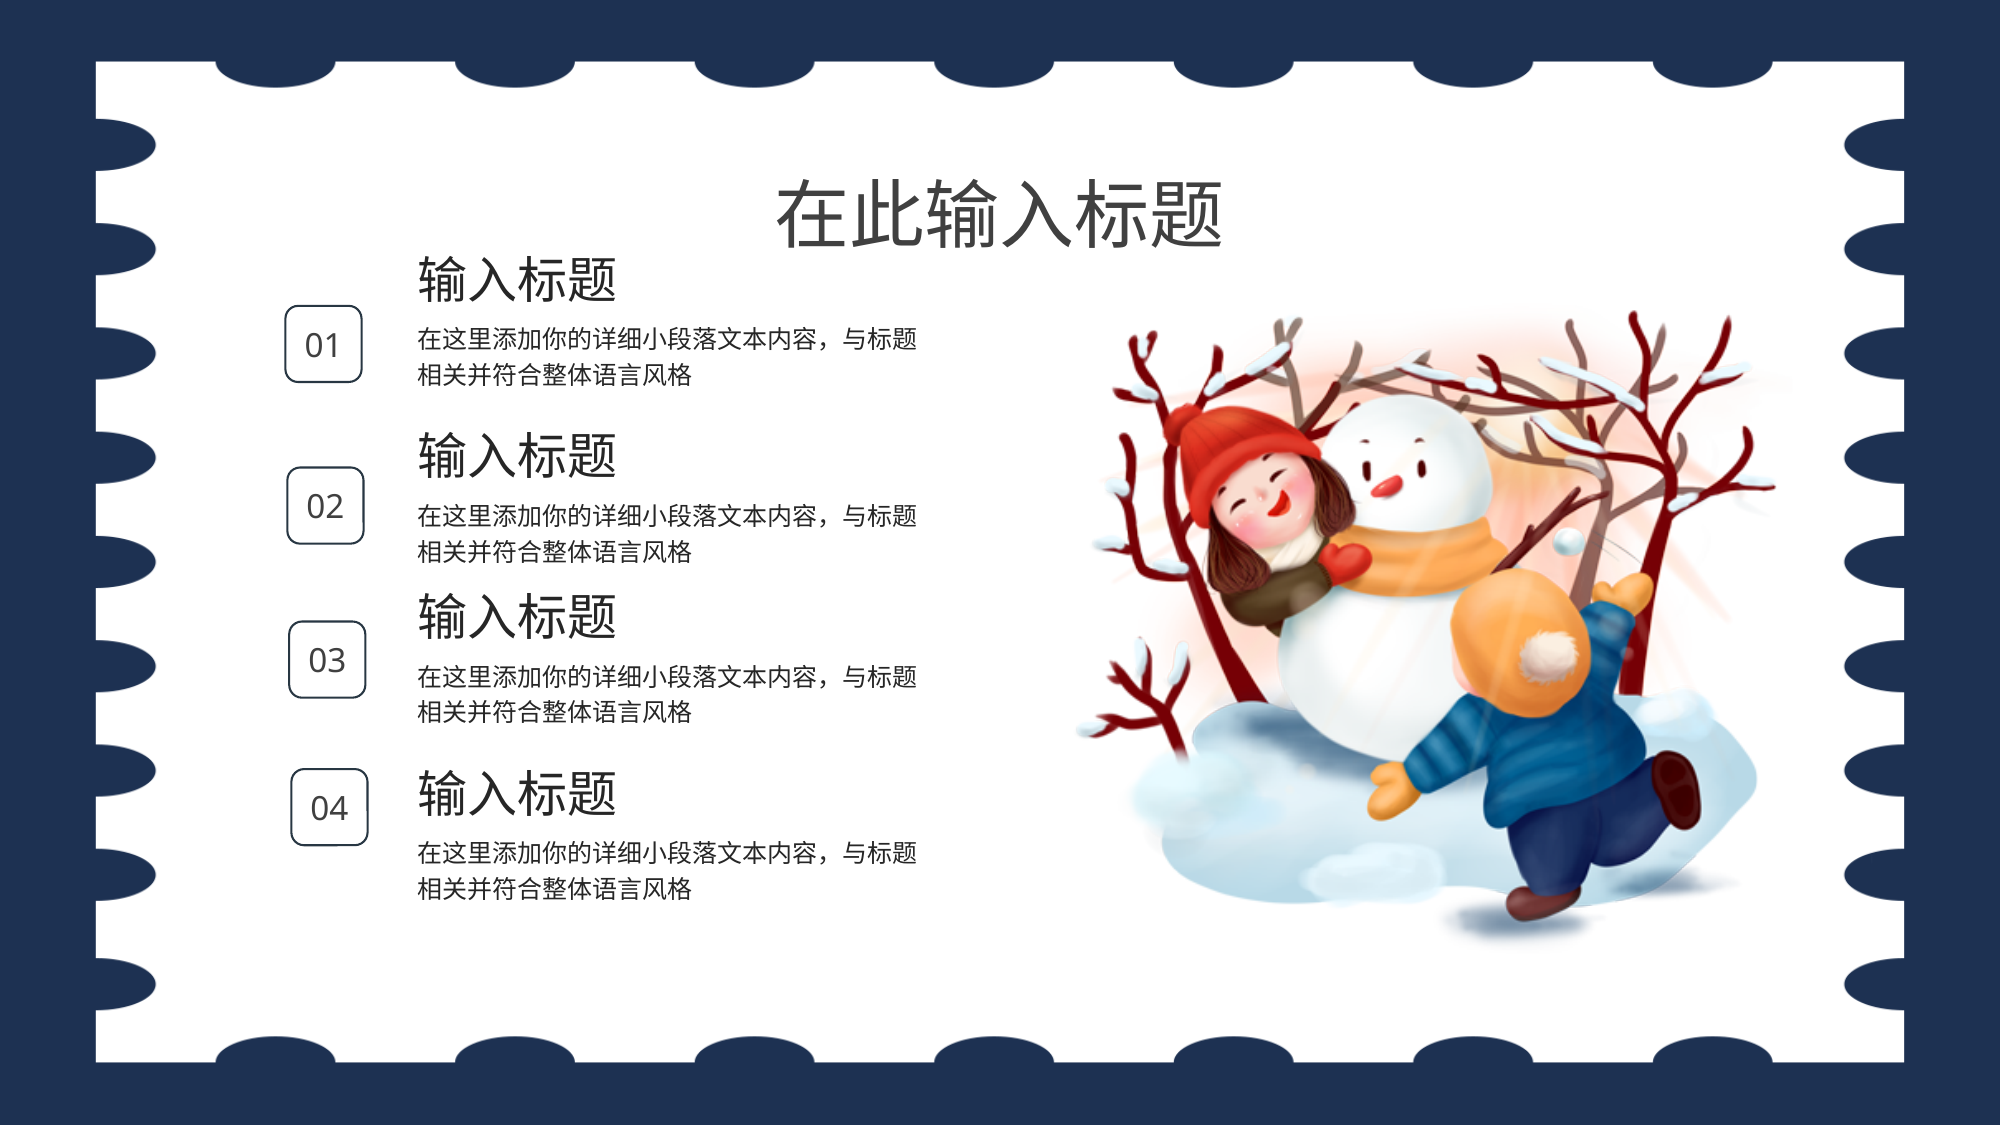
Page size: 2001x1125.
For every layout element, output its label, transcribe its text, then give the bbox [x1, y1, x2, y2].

text_box 在这里添加你的详细小段落文本内容，与标题相关并符合整体语言风格 [403, 487, 952, 574]
text_box 04 [290, 768, 369, 847]
picture [0, 0, 2000, 1125]
text_box 在这里添加你的详细小段落文本内容，与标题相关并符合整体语言风格 [403, 310, 952, 397]
text_box 在这里添加你的详细小段落文本内容，与标题相关并符合整体语言风格 [403, 647, 952, 735]
text_box 输入标题 [403, 578, 740, 653]
text_box 在这里添加你的详细小段落文本内容，与标题相关并符合整体语言风格 [403, 824, 952, 912]
text_box 01 [284, 304, 363, 384]
text_box 输入标题 [403, 240, 740, 316]
text_box 输入标题 [403, 417, 740, 493]
text_box 输入标题 [403, 755, 740, 830]
text_box 在此输入标题 [621, 160, 1379, 265]
text_box 03 [288, 620, 367, 699]
text_box 02 [286, 466, 365, 545]
